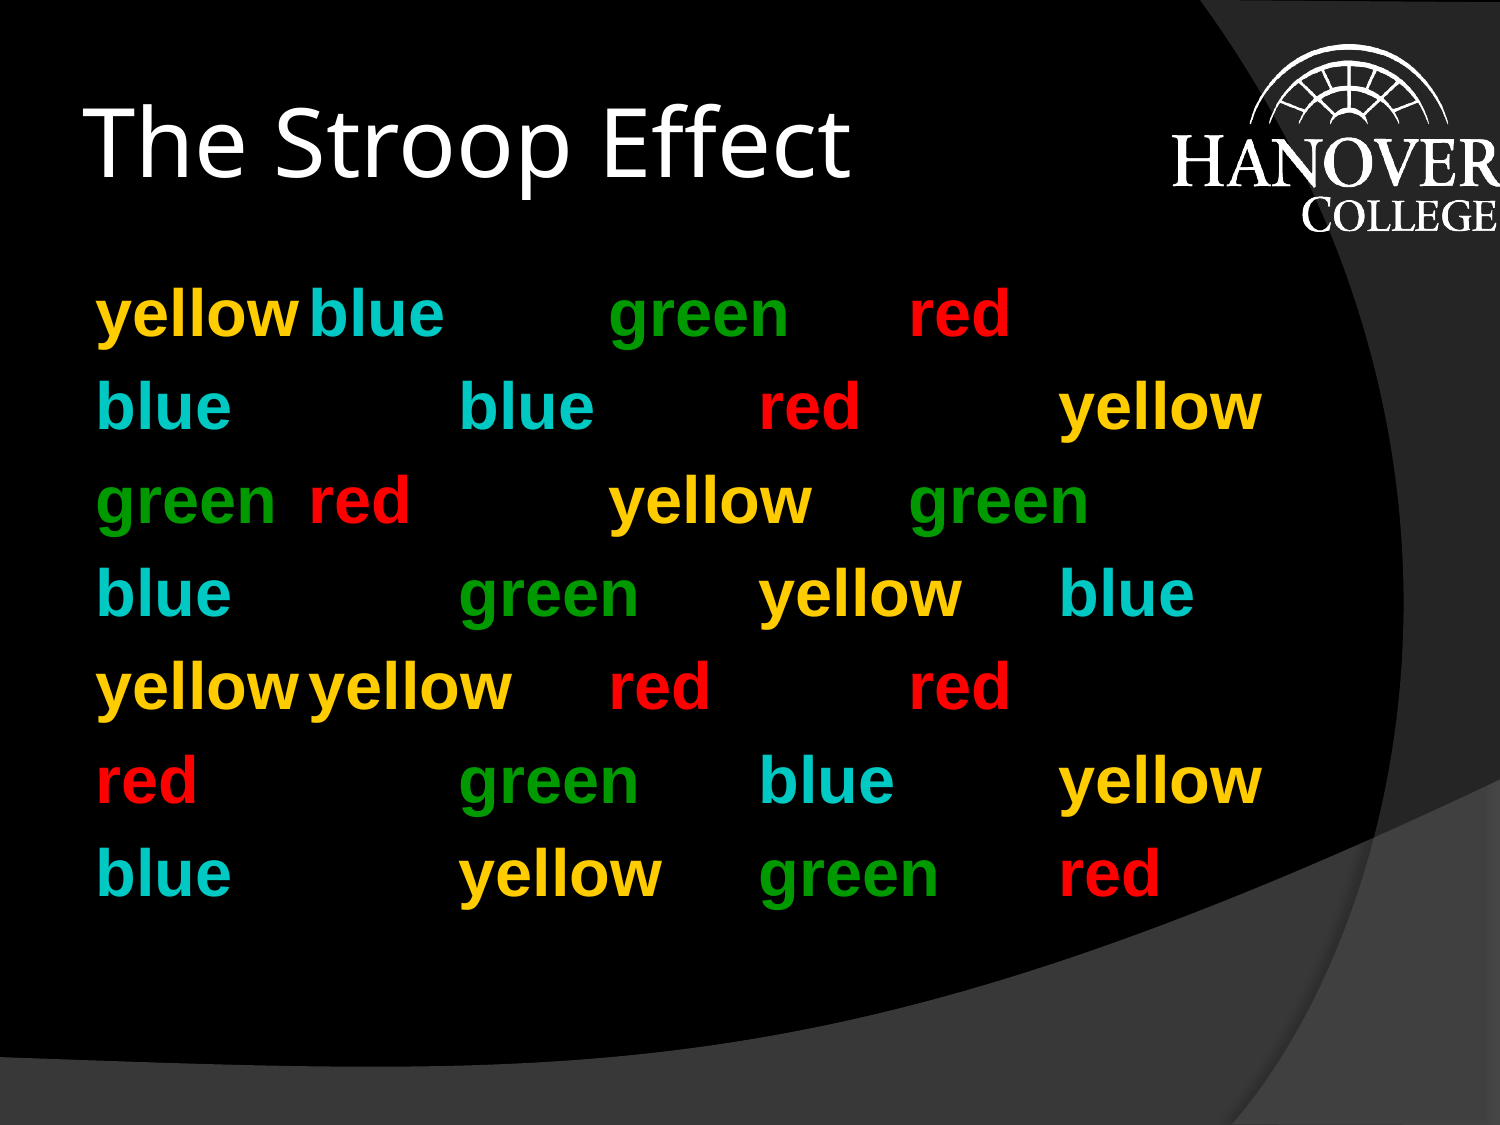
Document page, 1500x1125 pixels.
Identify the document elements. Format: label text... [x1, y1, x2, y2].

list yellow blue green red blue blue red yellow green red yellow green blue green yellow blue yellow yellow red red red green blue yellow blue yellow green red [75, 262, 1300, 1005]
picture [1172, 44, 1500, 232]
title The Stroop Effect [75, 45, 1173, 233]
